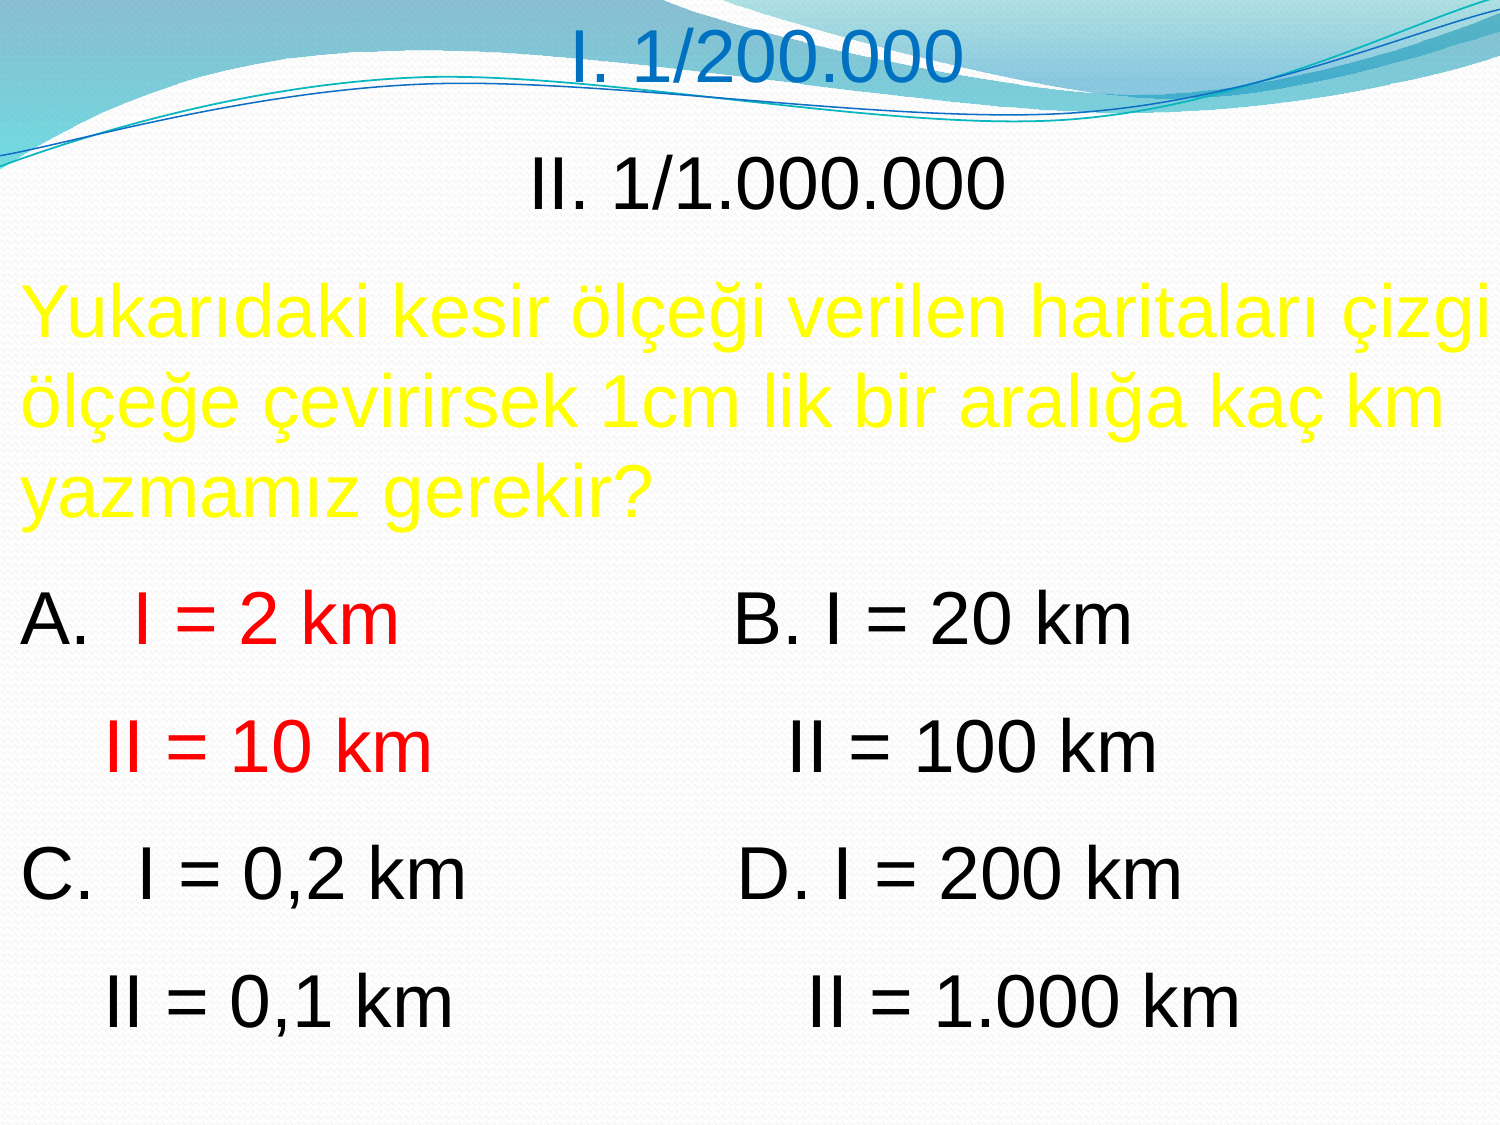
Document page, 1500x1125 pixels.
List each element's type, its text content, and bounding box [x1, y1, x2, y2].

text_box I. 1/200.000 II. 1/1.000.000 Yukarıdaki kesir ölçeği verilen haritaları çizgi ölçeğe çevirirsek 1cm lik bir aralığa kaç km yazmamız gerekir? A. I = 2 km B. I = 20 km II = 10 km II = 100 km C. I = 0,2 km D. I = 200 km II = 0,1 km II = 1.000 km [5, 0, 1500, 1050]
